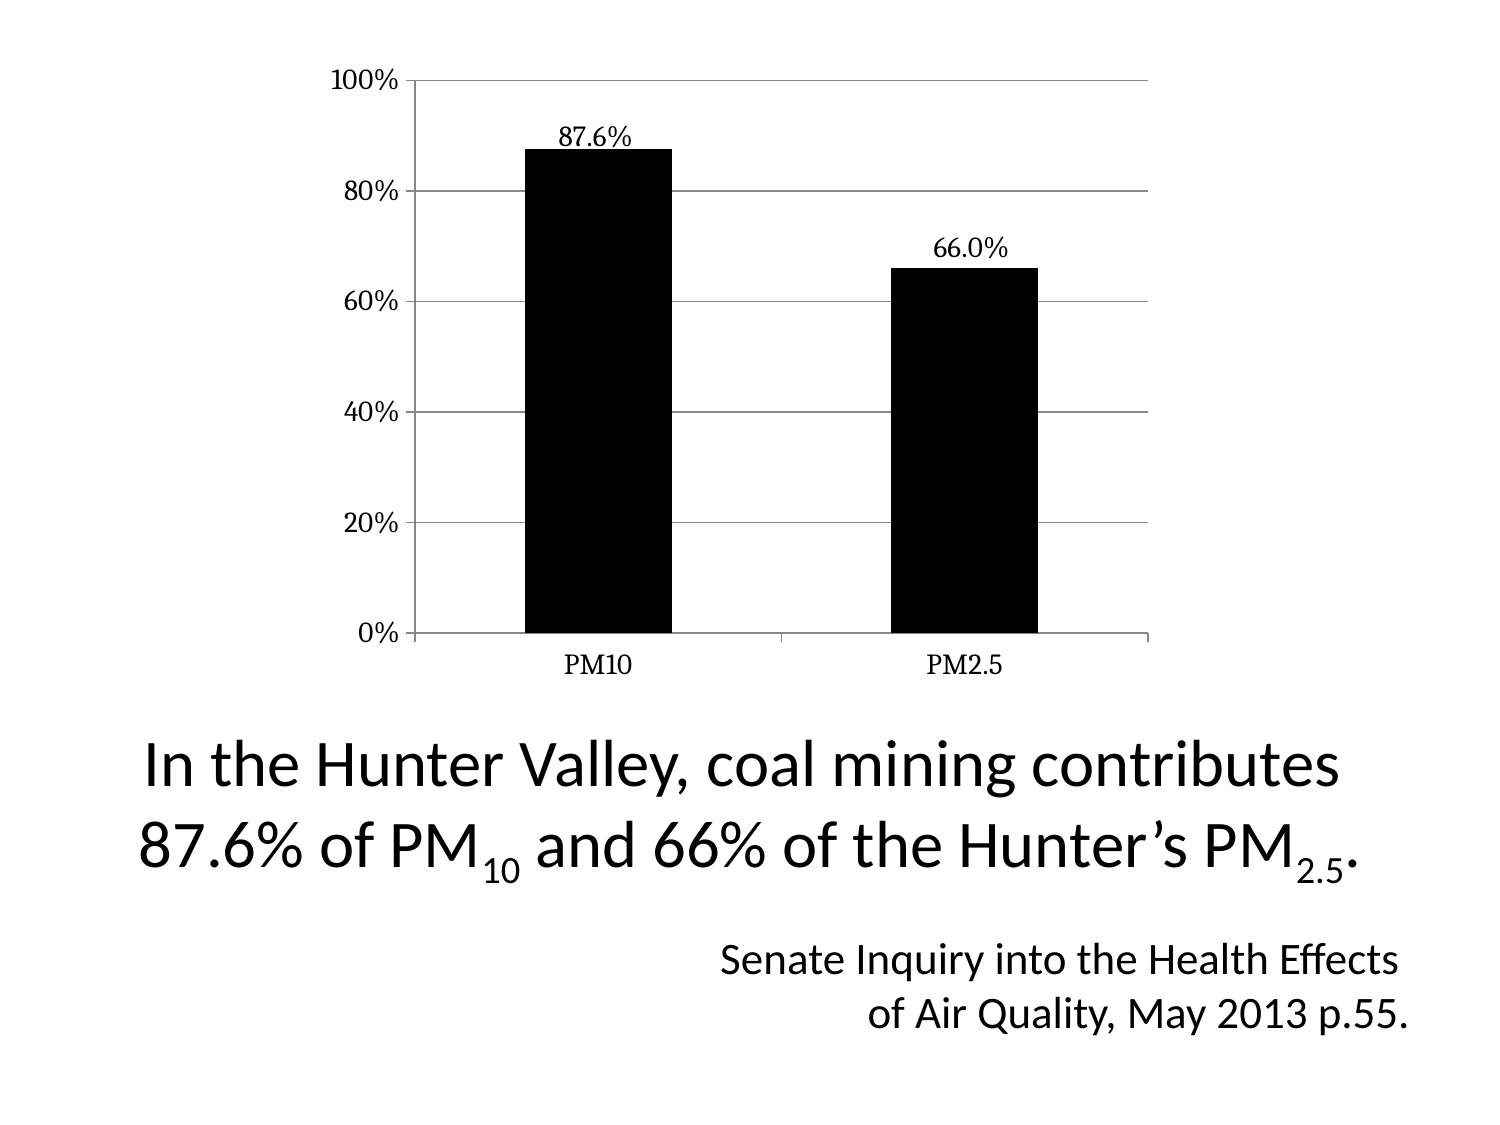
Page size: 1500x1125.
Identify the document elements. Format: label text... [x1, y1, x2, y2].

chart [314, 50, 1166, 696]
list In the Hunter Valley, coal mining contributes 87.6% of PM10 and 66% of the Hunter’s PM2.5. Senate Inquiry into the Health Effects of Air Quality, May 2013 p.55. [75, 712, 1425, 1059]
